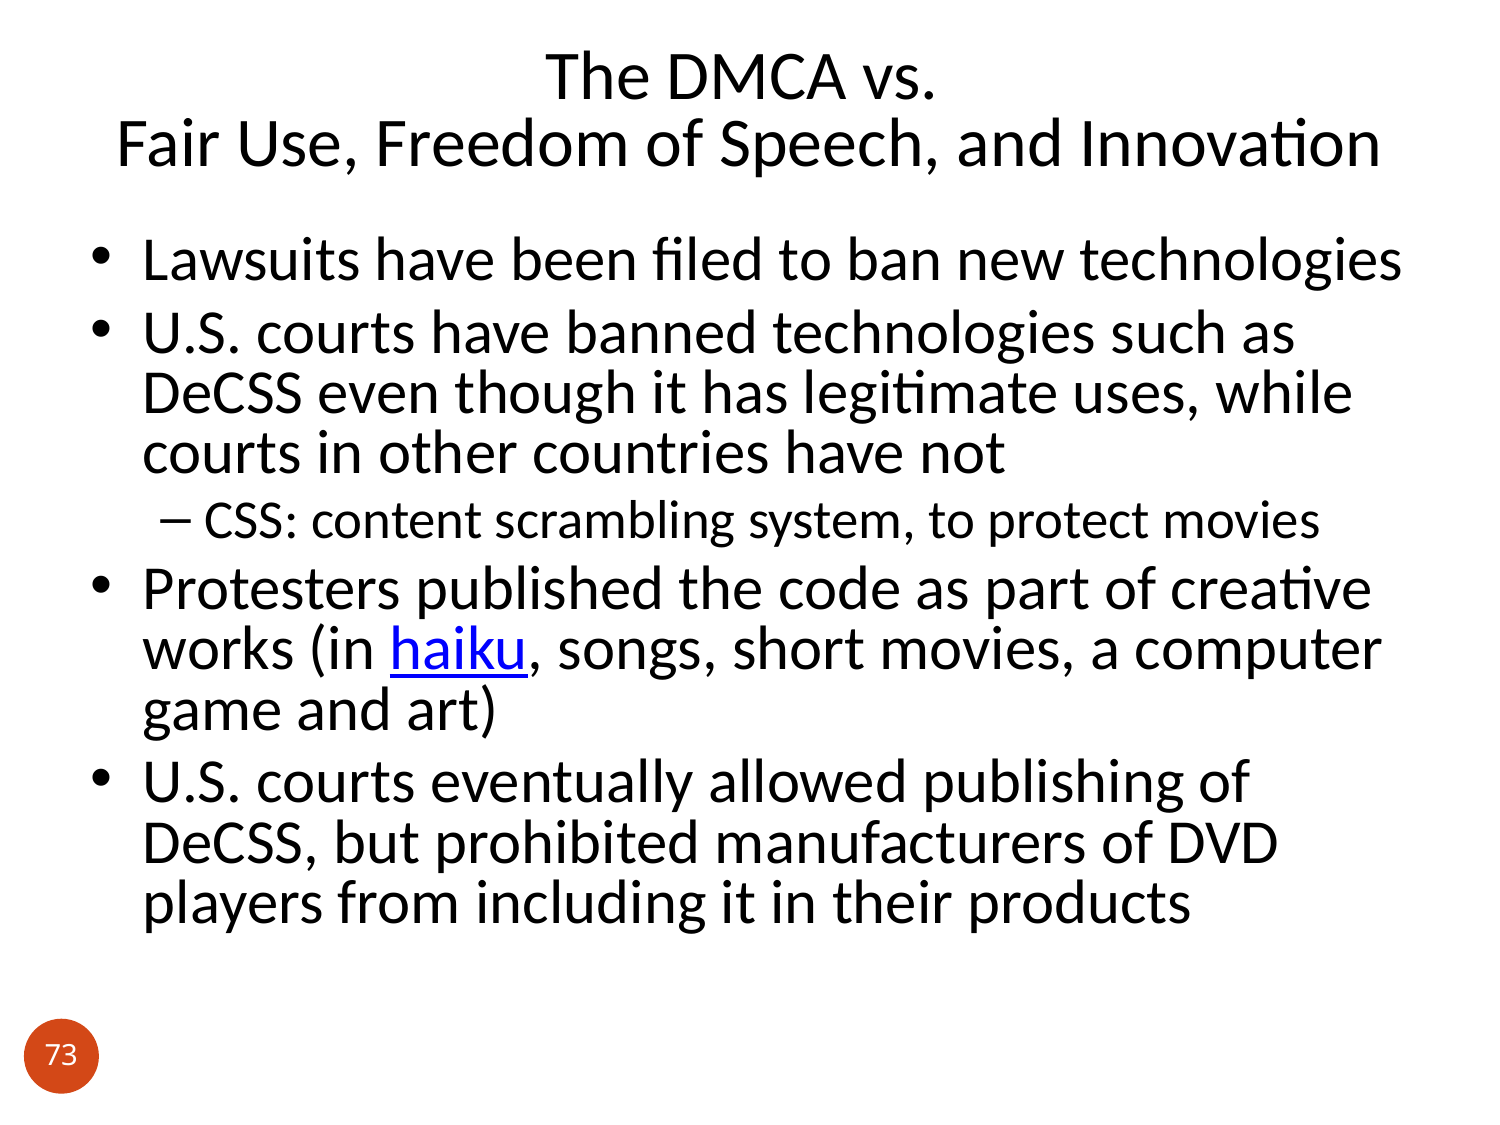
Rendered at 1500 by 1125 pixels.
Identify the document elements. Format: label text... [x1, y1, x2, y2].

list Lawsuits have been filed to ban new technologies U.S. courts have banned technologies such as DeCSS even though it has legitimate uses, while courts in other countries have not CSS: content scrambling system, to protect movies Protesters published the code as part of creative works (in haiku, songs, short movies, a computer game and art) U.S. courts eventually allowed publishing of DeCSS, but prohibited manufacturers of DVD players from including it in their products [75, 224, 1425, 1005]
title The DMCA vs. Fair Use, Freedom of Speech, and Innovation [0, 37, 1500, 188]
text_box 73 [23, 1018, 99, 1094]
